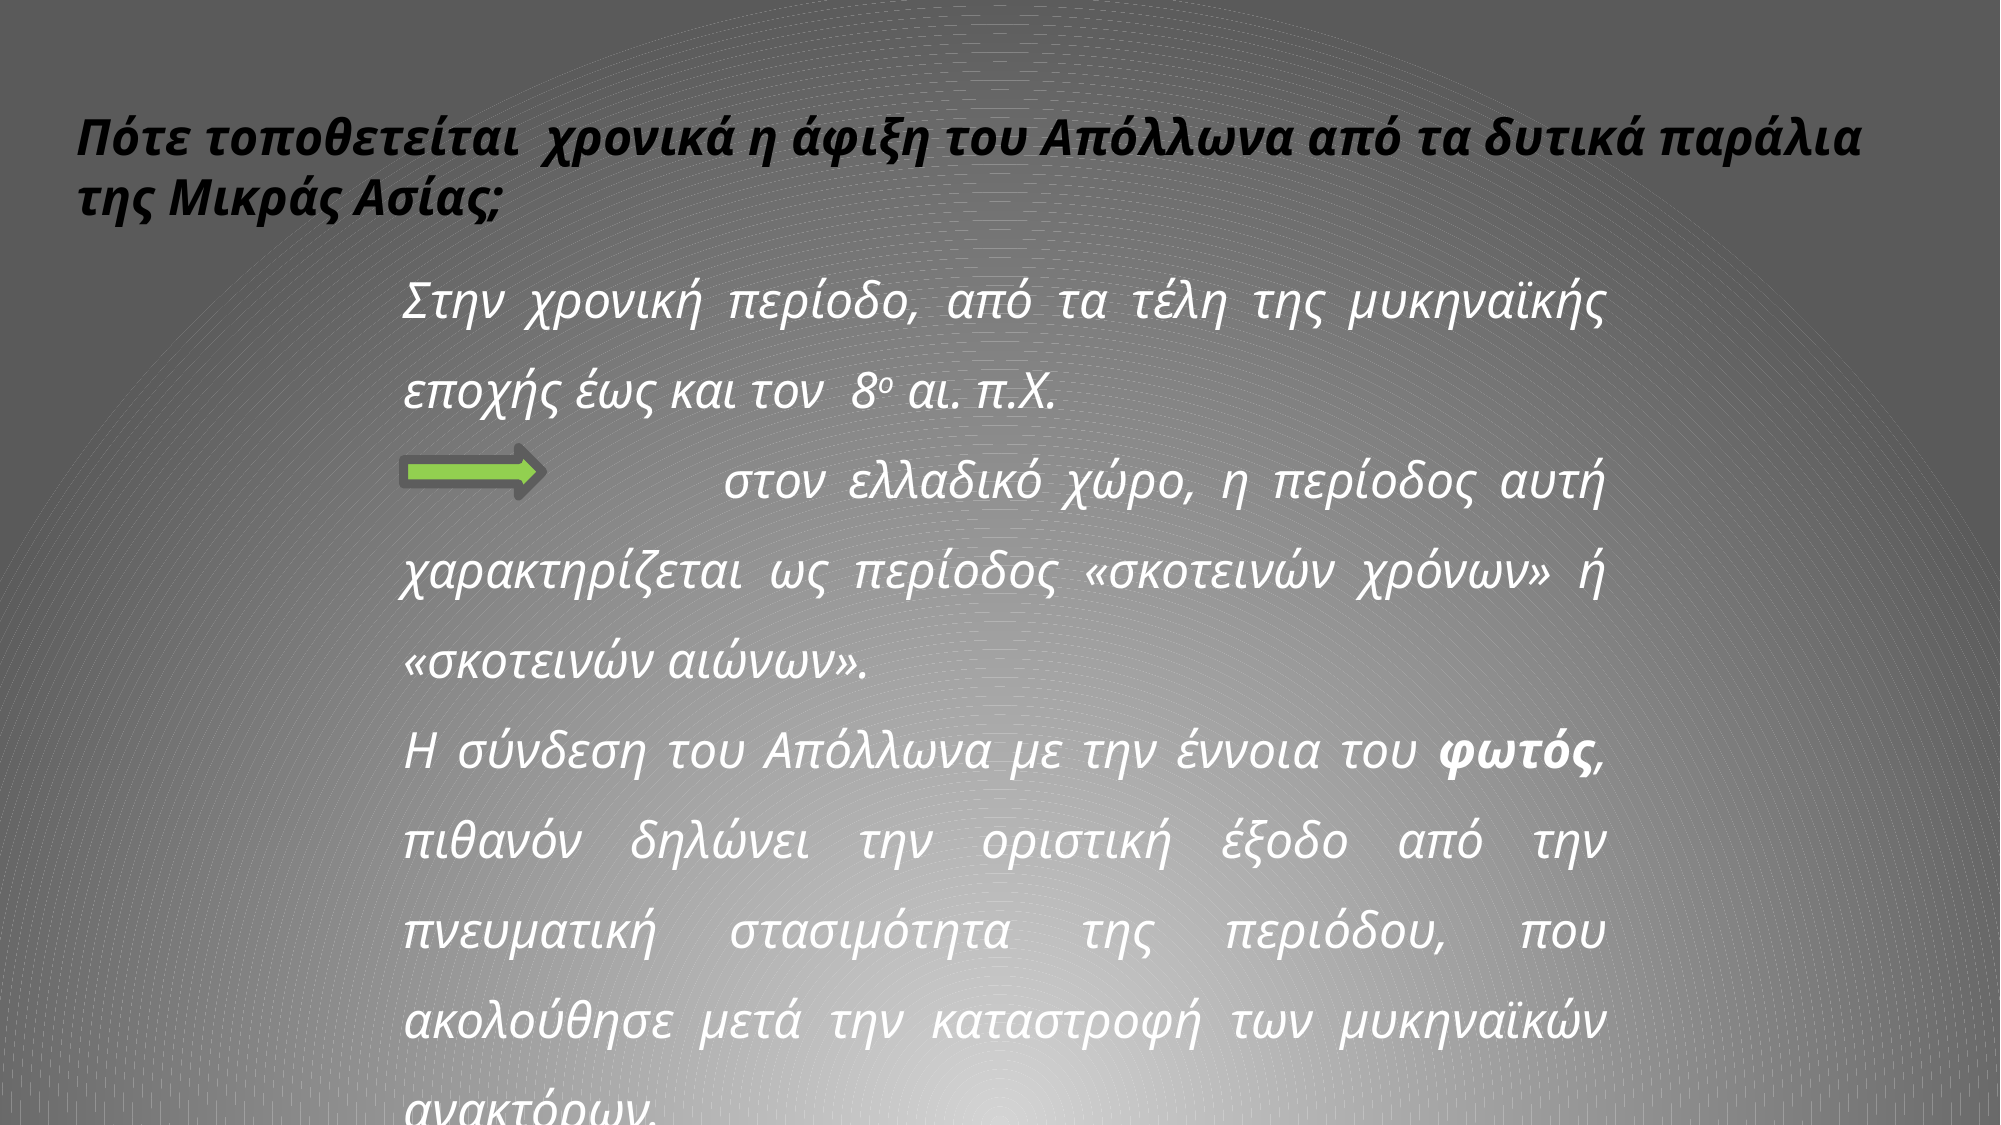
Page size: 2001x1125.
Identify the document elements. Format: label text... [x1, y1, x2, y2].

text_box Πότε τοποθετείται χρονικά η άφιξη του Απόλλωνα από τα δυτικά παράλια της Μικράς Ασίας; [61, 98, 1951, 278]
text_box [399, 443, 548, 501]
text_box Στην χρονική περίοδο, από τα τέλη της μυκηναϊκής εποχής έως και τον 8ο αι. π.Χ. στον ελλαδικό χώρο, η περίοδος αυτή χαρακτηρίζεται ως περίοδος «σκοτεινών χρόνων» ή «σκοτεινών αιώνων». Η σύνδεση του Απόλλωνα με την έννοια του φωτός, πιθανόν δηλώνει την οριστική έξοδο από την πνευματική στασιμότητα της περιόδου, που ακολούθησε μετά την καταστροφή των μυκηναϊκών ανακτόρων. [389, 278, 1623, 1125]
